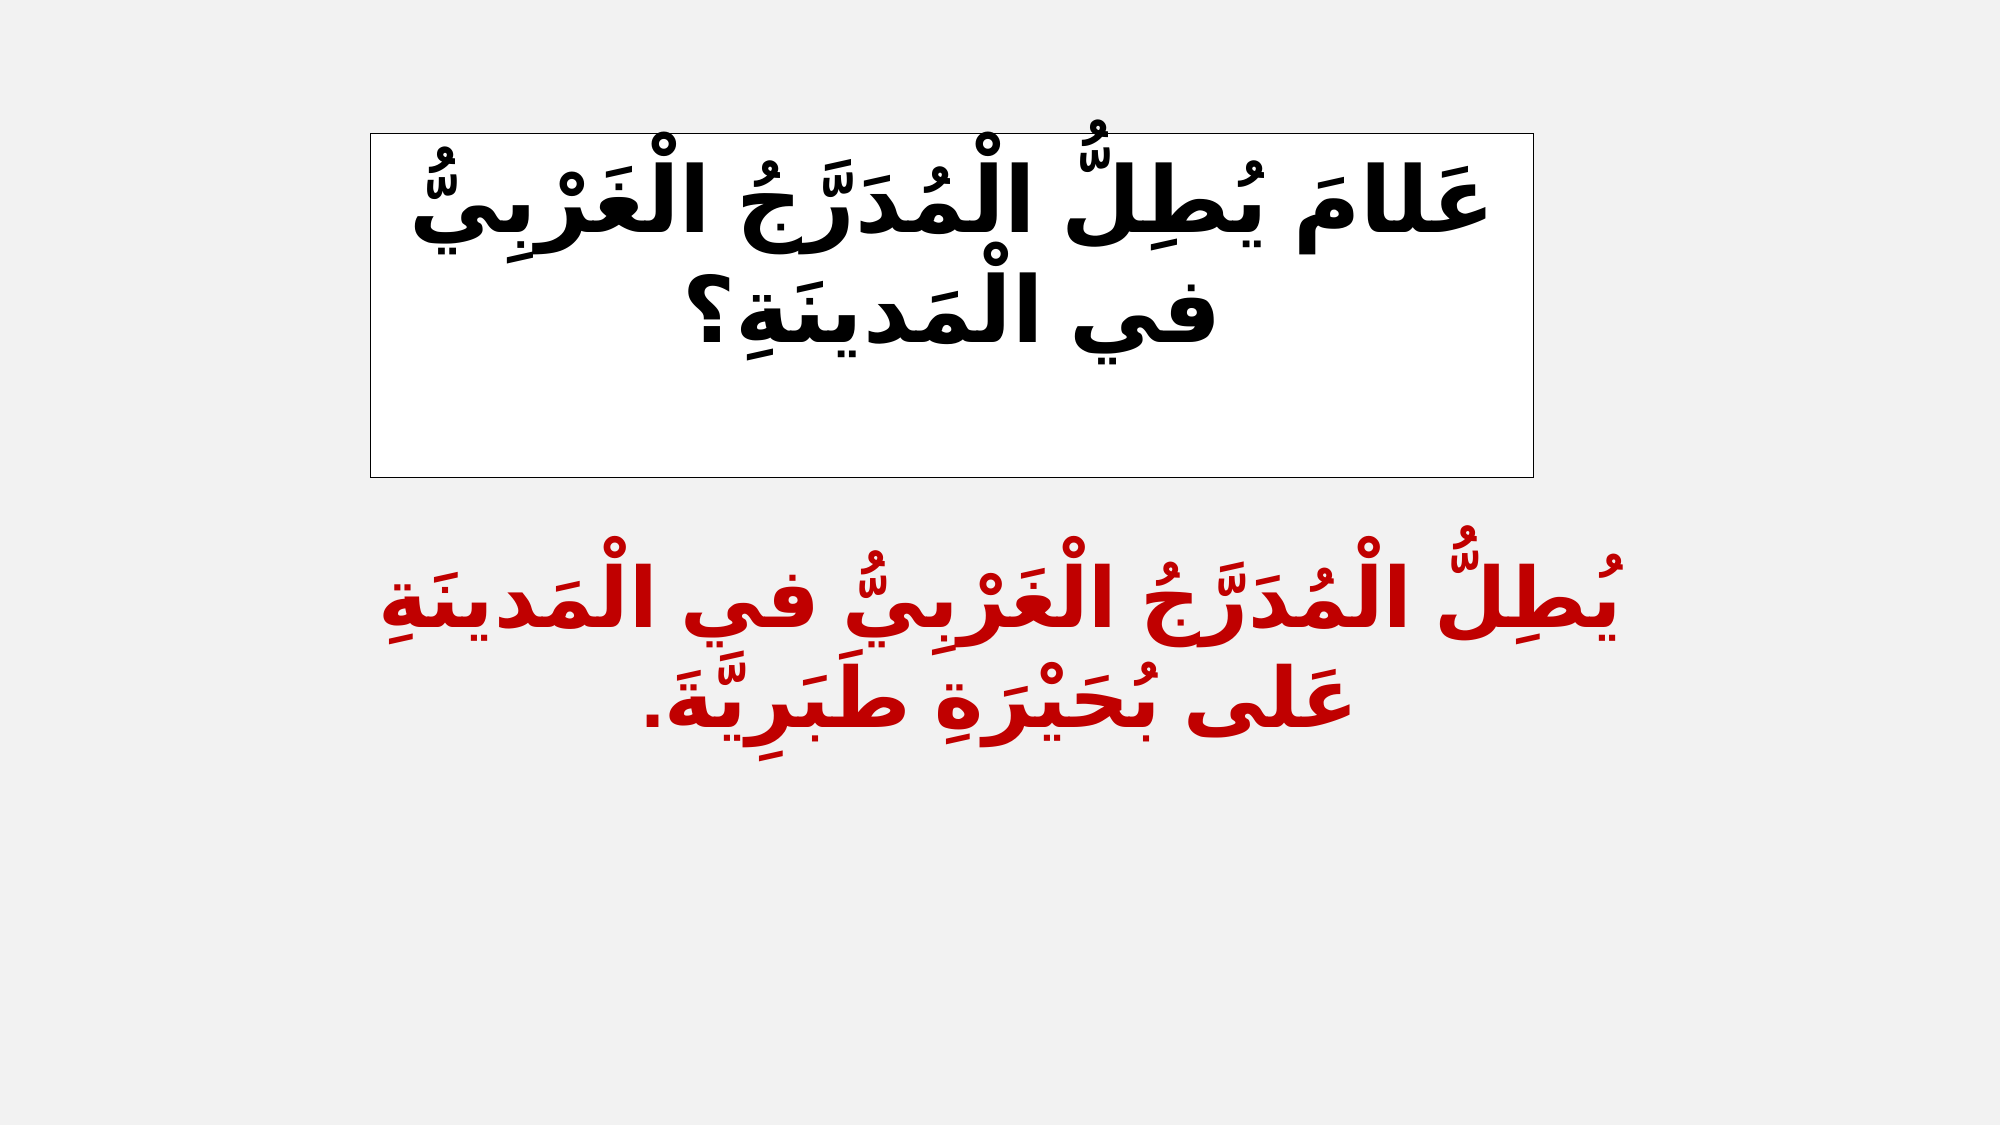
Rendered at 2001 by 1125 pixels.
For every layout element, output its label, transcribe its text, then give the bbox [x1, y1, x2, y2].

list يُطِلُّ الْمُدَرَّجُ الْغَرْبِيُّ في الْمَدينَةِ عَلى بُحَيْرَةِ طَبَرِيَّةَ. [342, 536, 1658, 1046]
text_box عَلامَ يُطِلُّ الْمُدَرَّجُ الْغَرْبِيُّ في الْمَدينَةِ؟ [370, 133, 1534, 478]
